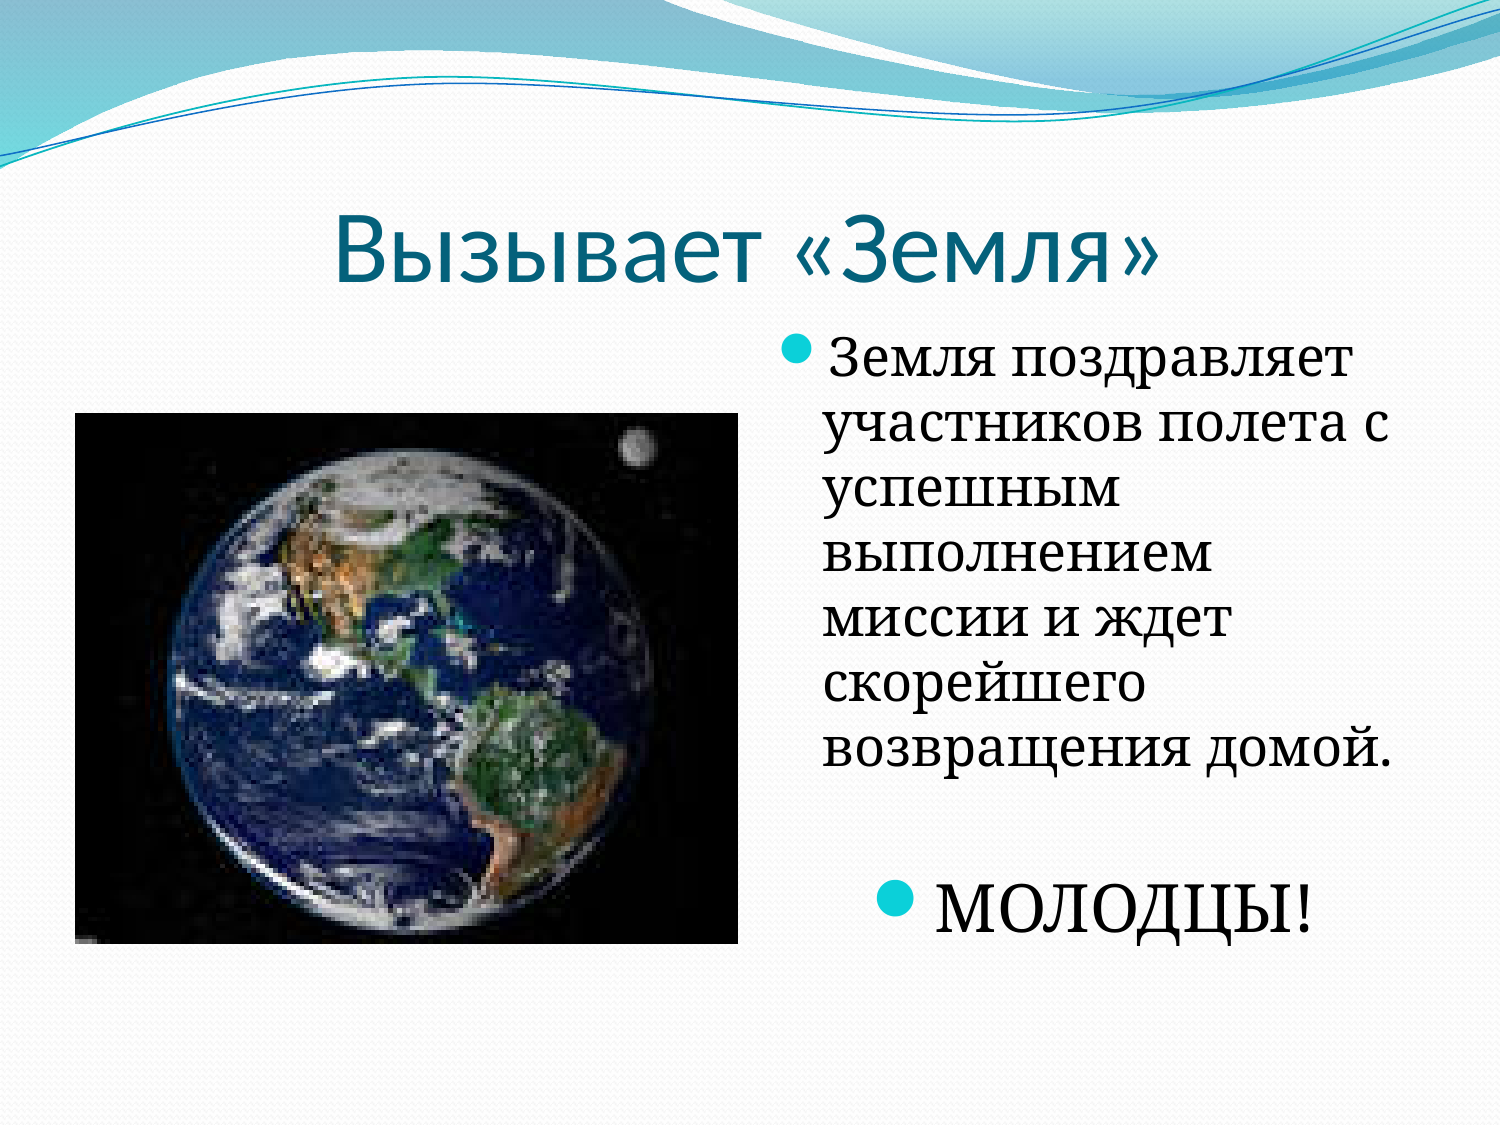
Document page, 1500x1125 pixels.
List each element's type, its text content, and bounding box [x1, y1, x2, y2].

list Земля поздравляет участников полета с успешным выполнением миссии и ждет скорейшего возвращения домой. МОЛОДЦЫ! [762, 314, 1425, 1043]
title Вызывает «Земля» [75, 115, 1425, 303]
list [74, 413, 738, 945]
